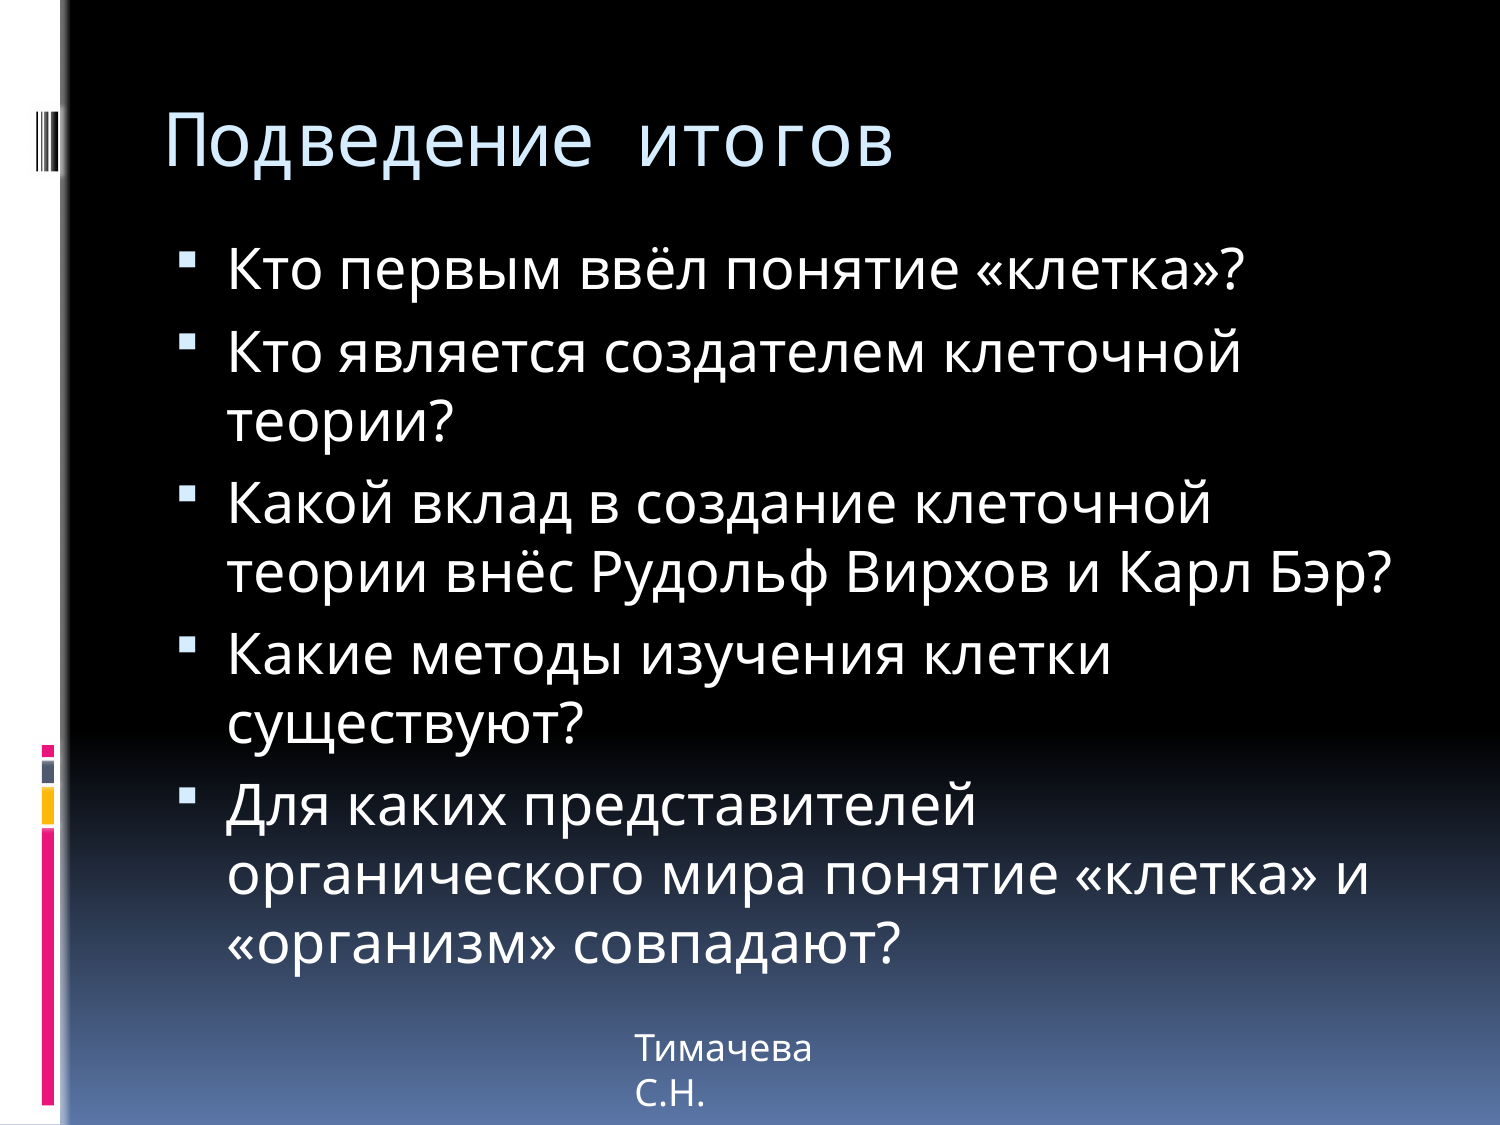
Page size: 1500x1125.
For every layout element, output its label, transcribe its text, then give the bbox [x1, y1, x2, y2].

text_box Тимачева С.Н. [619, 1016, 881, 1122]
list Кто первым ввёл понятие «клетка»? Кто является создателем клеточной теории? Какой вклад в создание клеточной теории внёс Рудольф Вирхов и Карл Бэр? Какие методы изучения клетки существуют? Для каких представителей органического мира понятие «клетка» и «организм» совпадают? [150, 224, 1425, 1043]
title Подведение итогов [150, 83, 1425, 224]
